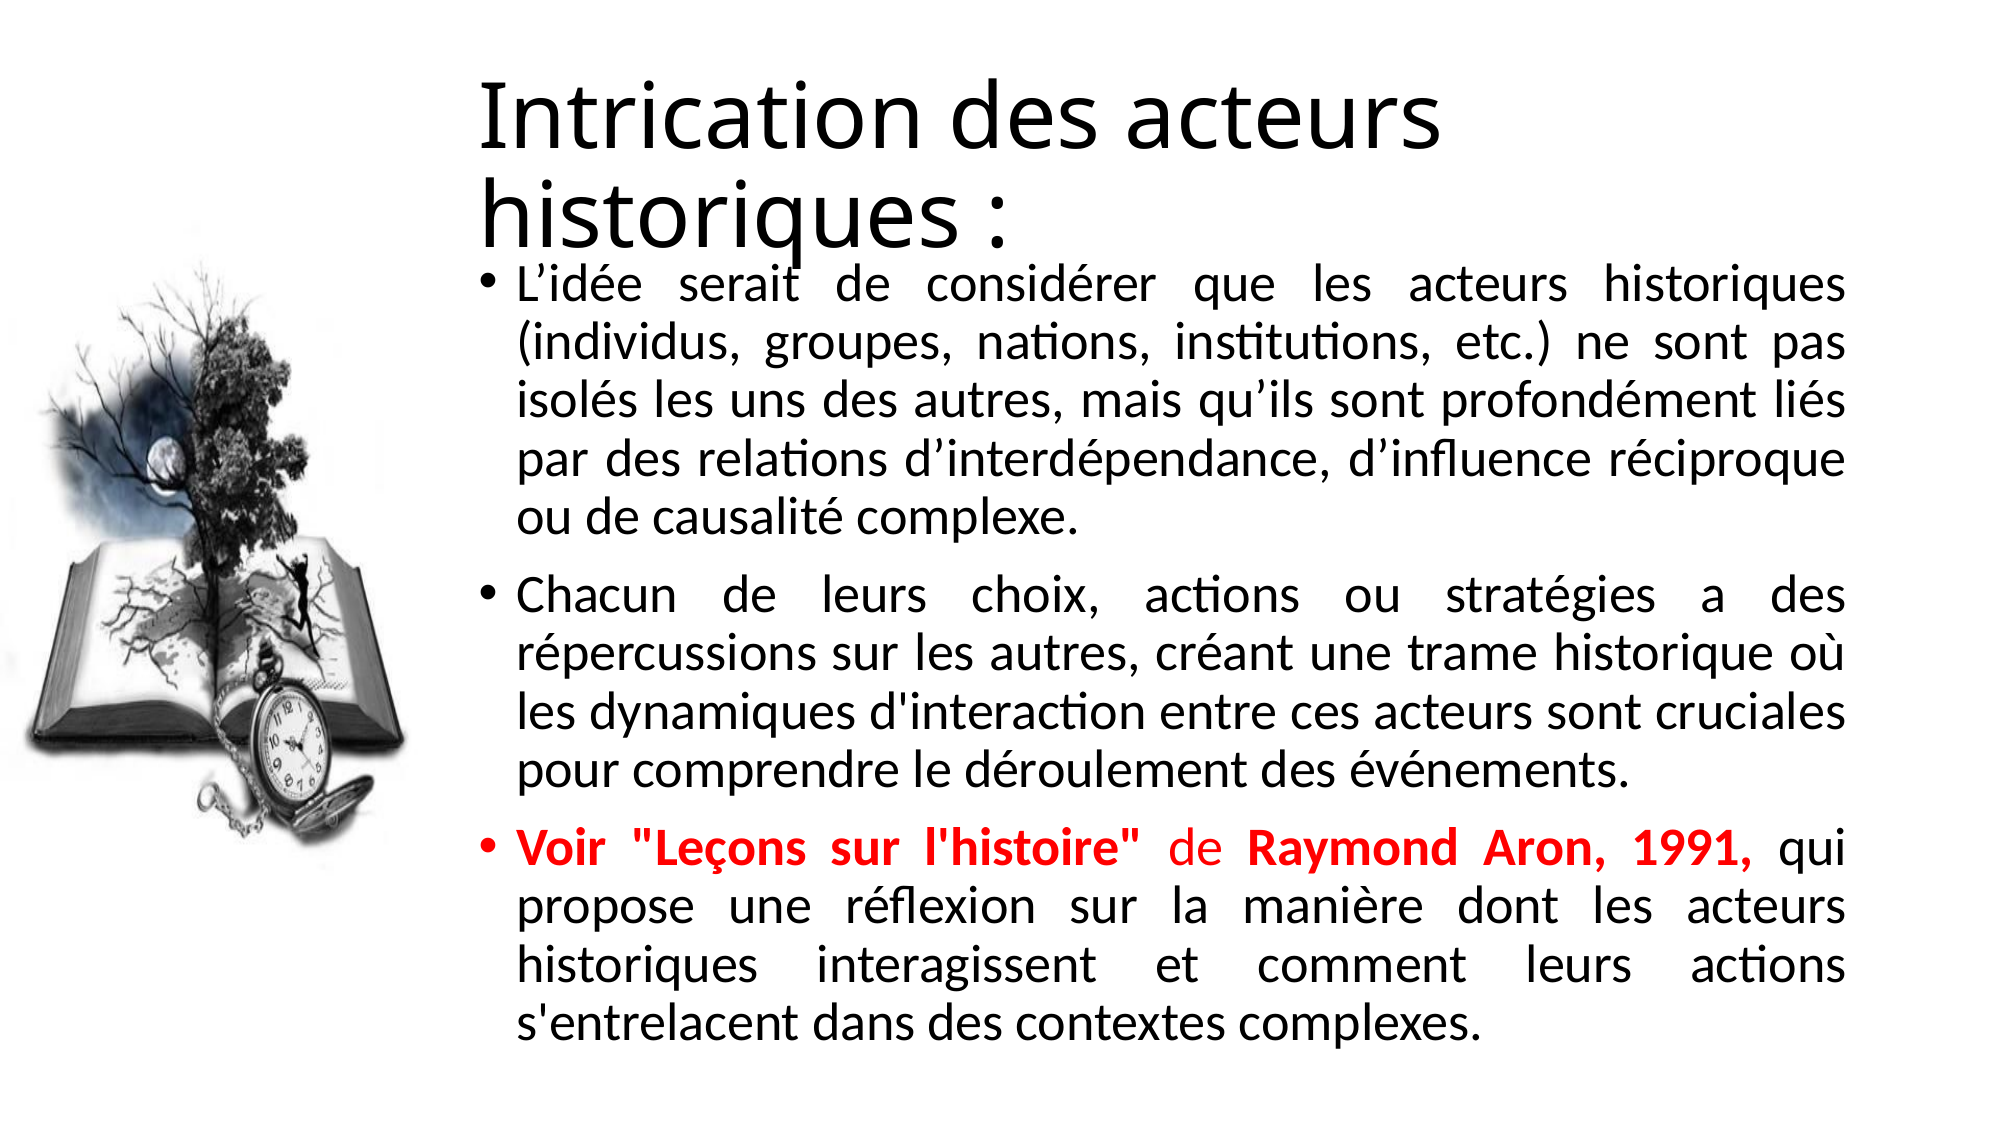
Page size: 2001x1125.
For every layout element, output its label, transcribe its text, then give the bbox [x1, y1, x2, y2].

list L’idée serait de considérer que les acteurs historiques (individus, groupes, nations, institutions, etc.) ne sont pas isolés les uns des autres, mais qu’ils sont profondément liés par des relations d’interdépendance, d’influence réciproque ou de causalité complexe. Chacun de leurs choix, actions ou stratégies a des répercussions sur les autres, créant une trame historique où les dynamiques d'interaction entre ces acteurs sont cruciales pour comprendre le déroulement des événements. Voir "Leçons sur l'histoire" de Raymond Aron, 1991, qui propose une réflexion sur la manière dont les acteurs historiques interagissent et comment leurs actions s'entrelacent dans des contextes complexes. [463, 246, 1863, 1073]
title Intrication des acteurs historiques : [463, 59, 1863, 246]
picture [0, 75, 440, 1037]
